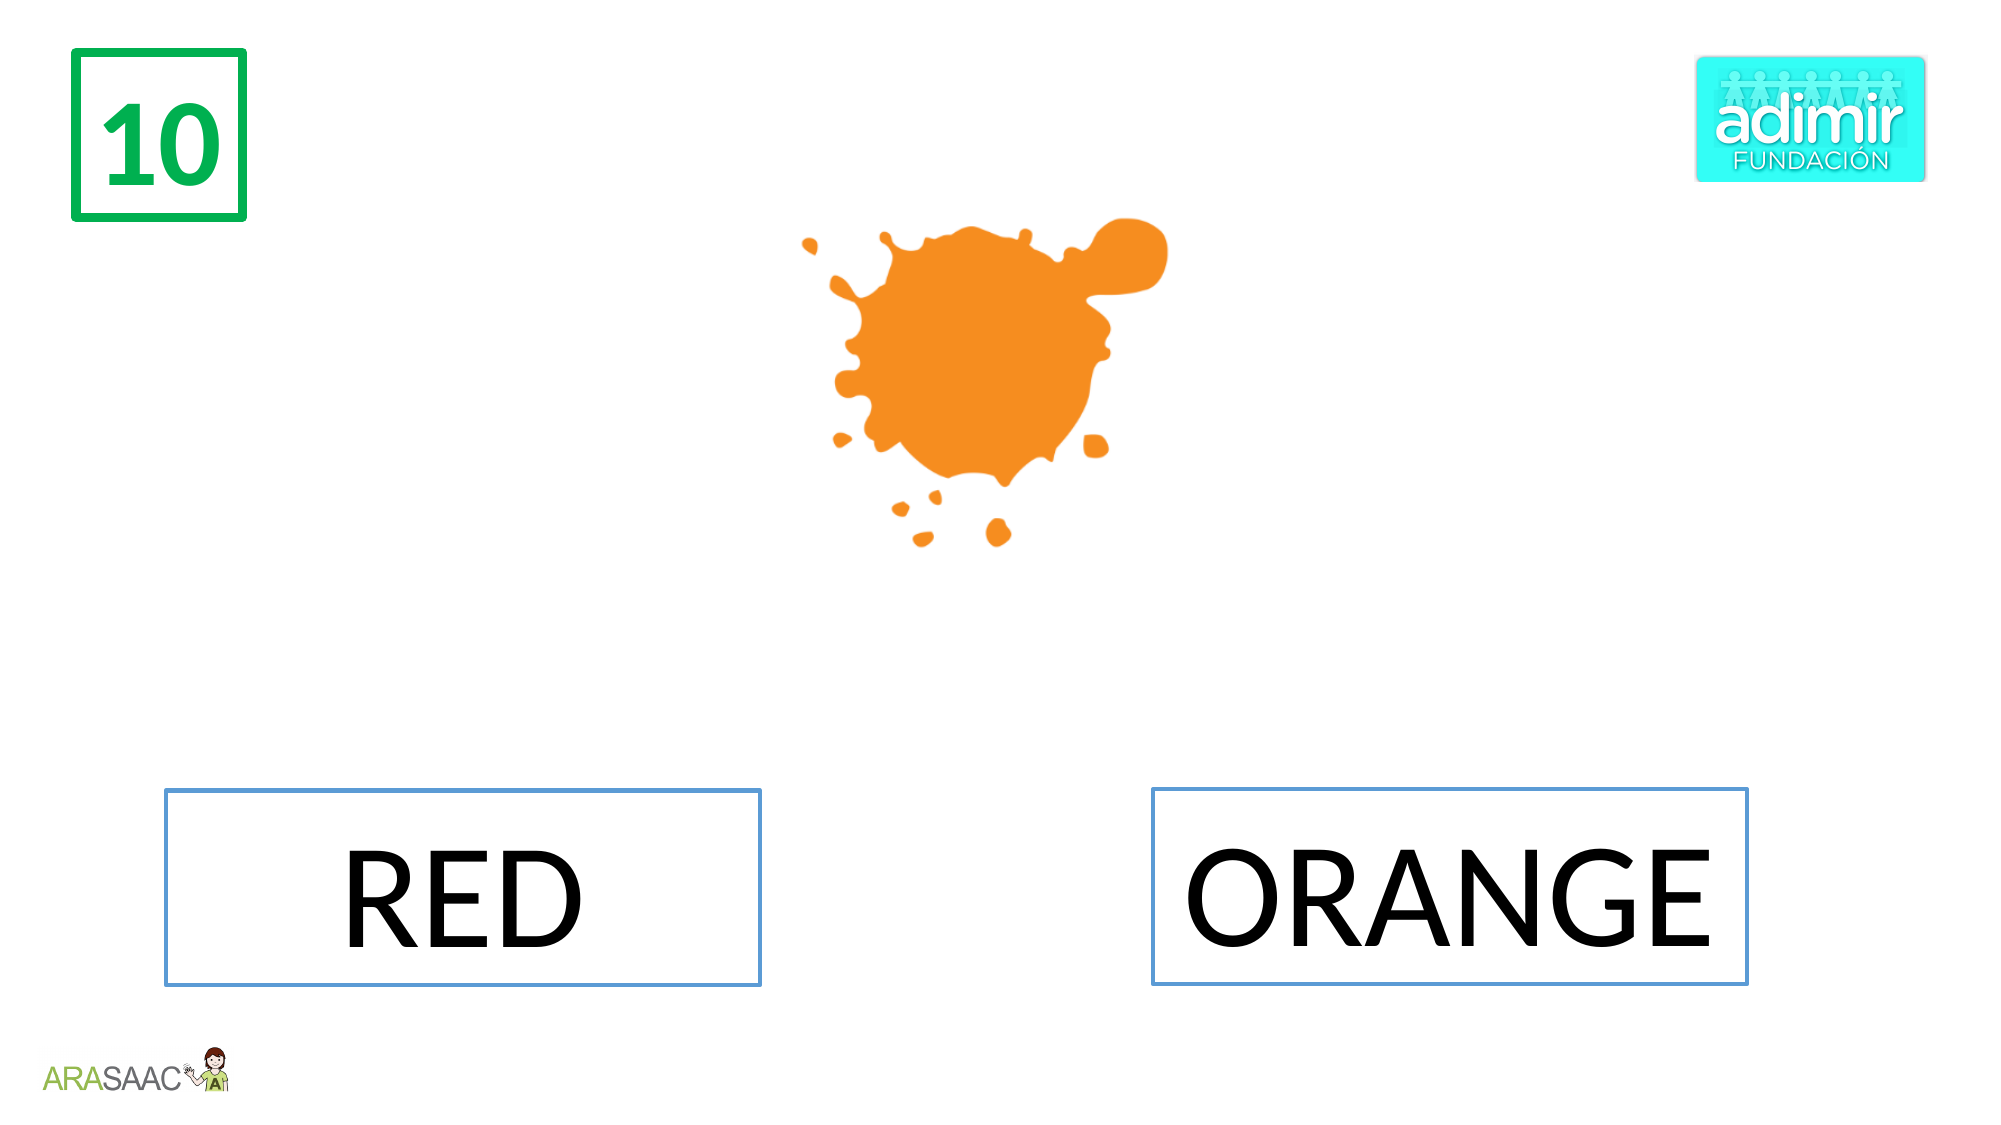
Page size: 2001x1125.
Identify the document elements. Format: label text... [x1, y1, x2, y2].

text_box RED [165, 790, 760, 986]
text_box ORANGE [1152, 789, 1748, 985]
text_box 10 [75, 52, 243, 218]
picture [1694, 52, 1929, 182]
picture [779, 177, 1191, 589]
picture [37, 1046, 234, 1092]
